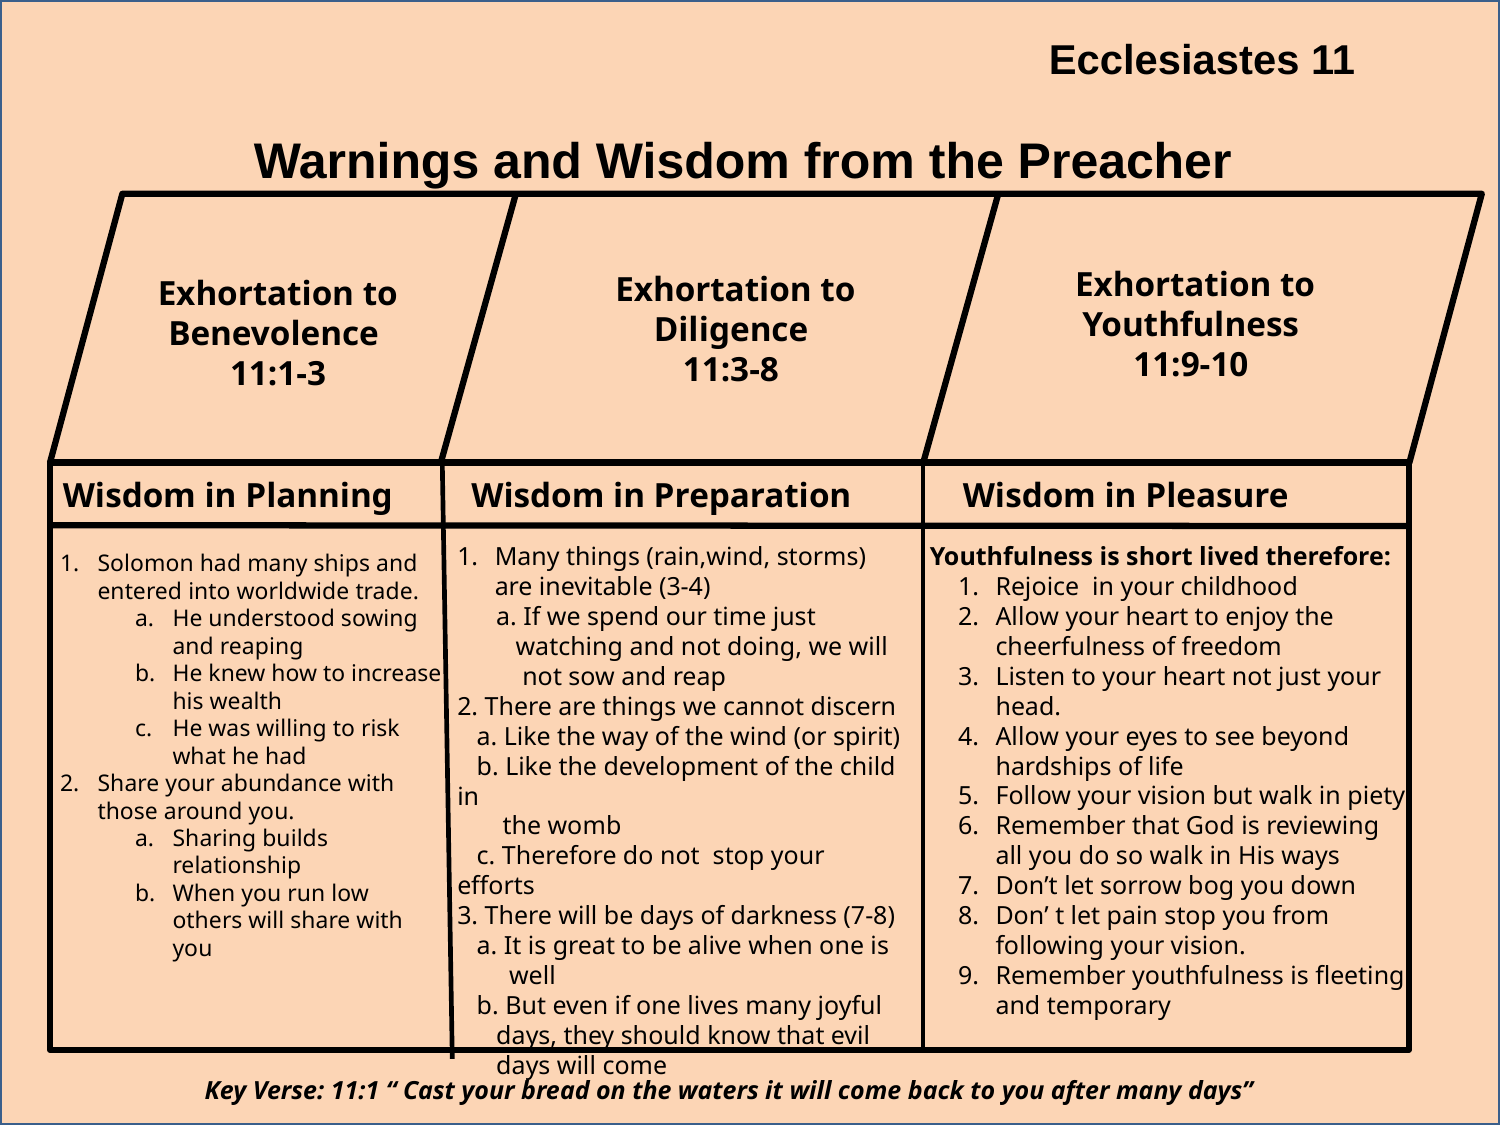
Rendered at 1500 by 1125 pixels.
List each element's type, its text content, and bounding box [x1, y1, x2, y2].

text_box Youthfulness is short lived therefore: Rejoice in your childhood Allow your heart to enjoy the cheerfulness of freedom Listen to your heart not just your head. Allow your eyes to see beyond hardships of life Follow your vision but walk in piety Remember that God is reviewing all you do so walk in His ways Don’t let sorrow bog you down Don’ t let pain stop you from following your vision. Remember youthfulness is fleeting and temporary [928, 533, 1425, 1025]
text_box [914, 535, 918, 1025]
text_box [441, 461, 453, 1060]
text_box [48, 531, 436, 541]
text_box Ecclesiastes 11 [1034, 25, 1441, 90]
text_box Exhortation to Benevolence 11:1-3 [101, 265, 435, 418]
text_box Exhortation to Diligence 11:3-8 [566, 260, 905, 411]
text_box Many things (rain,wind, storms) are inevitable (3-4) a. If we spend our time just watching and not doing, we will not sow and reap 2. There are things we cannot discern a. Like the way of the wind (or spirit) b. Like the development of the child in the womb c. Therefore do not stop your efforts 3. There will be days of darkness (7-8) a. It is great to be alive when one is well b. But even if one lives many joyful days, they should know that evil days will come [457, 535, 918, 1041]
text_box [0, 0, 1500, 1125]
text_box Exhortation to Youthfulness 11:9-10 [1030, 255, 1361, 404]
text_box [457, 1041, 920, 1052]
text_box Key Verse: 11:1 “ Cast your bread on the waters it will come back to you after many days” [15, 1066, 1450, 1125]
text_box [1001, 191, 1484, 465]
text_box [521, 196, 919, 465]
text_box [440, 192, 517, 462]
text_box Wisdom in Planning Wisdom in Preparation Wisdom in Pleasure [457, 466, 918, 523]
text_box Warnings and Wisdom from the Preacher [133, 121, 1367, 196]
text_box Wisdom in Planning Wisdom in Preparation Wisdom in Pleasure [47, 466, 436, 527]
text_box [47, 191, 436, 465]
text_box Solomon had many ships and entered into worldwide trade. He understood sowing and reaping He knew how to increase his wealth He was willing to risk what he had Share your abundance with those around you. Sharing builds relationship When you run low others will share with you [44, 541, 436, 1049]
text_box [922, 195, 999, 465]
text_box Wisdom in Planning Wisdom in Preparation Wisdom in Pleasure [928, 466, 1446, 527]
text_box [926, 1025, 1411, 1052]
